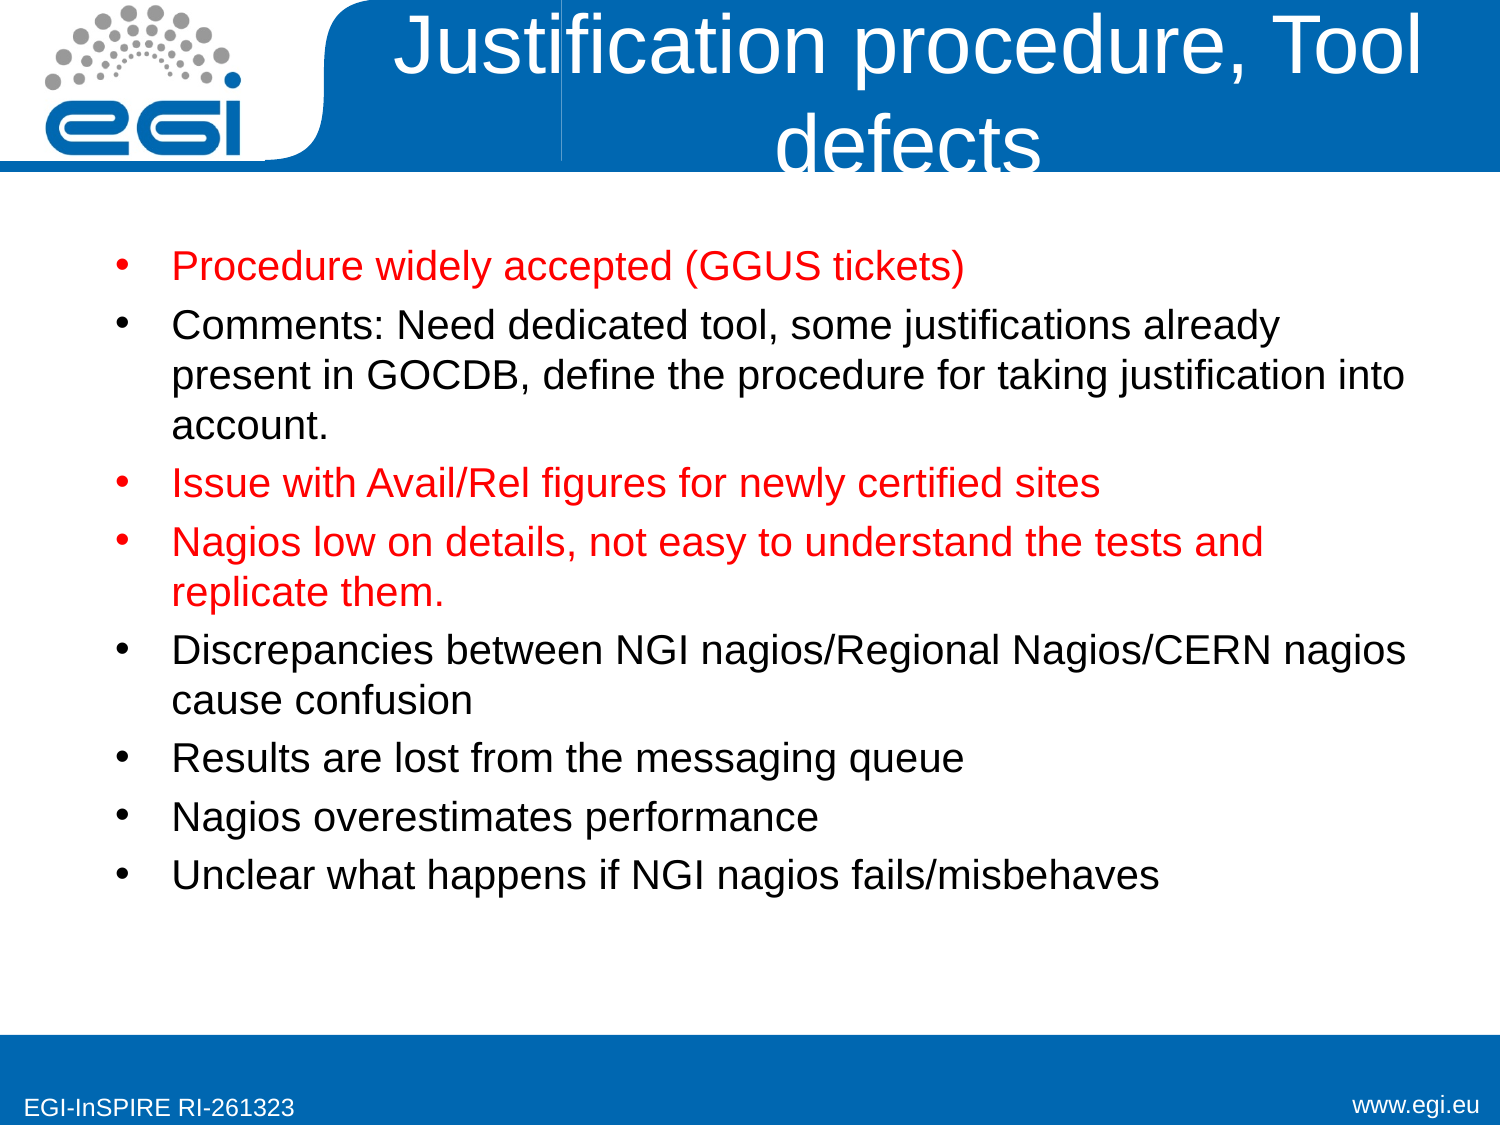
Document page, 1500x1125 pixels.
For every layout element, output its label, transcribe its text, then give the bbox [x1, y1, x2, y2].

picture [0, 0, 265, 161]
title Justification procedure, Tool defects [348, 18, 1471, 162]
list Procedure widely accepted (GGUS tickets) Comments: Need dedicated tool, some justifications already present in GOCDB, define the procedure for taking justification into account. Issue with Avail/Rel figures for newly certified sites Nagios low on details, not easy to understand the tests and replicate them. Discrepancies between NGI nagios/Regional Nagios/CERN nagios cause confusion Results are lost from the messaging queue Nagios overestimates performance Unclear what happens if NGI nagios fails/misbehaves [100, 231, 1426, 975]
